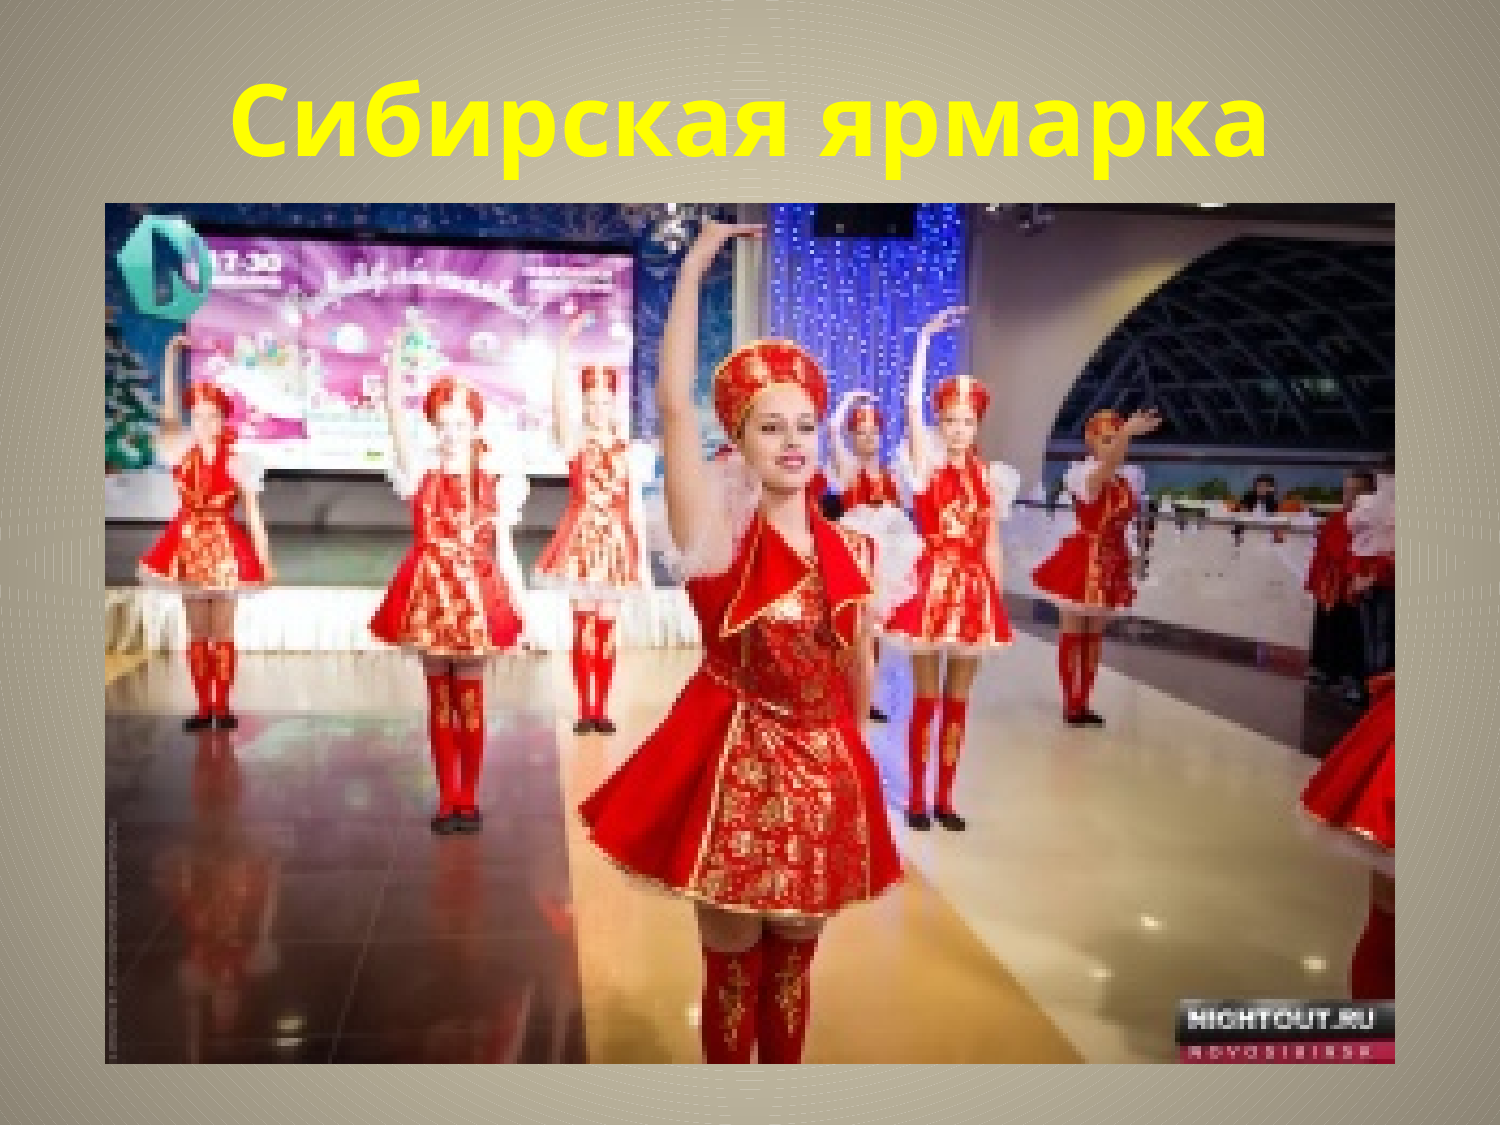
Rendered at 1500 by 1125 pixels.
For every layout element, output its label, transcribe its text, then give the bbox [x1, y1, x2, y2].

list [105, 203, 1395, 1064]
title Сибирская ярмарка [75, 0, 1425, 233]
